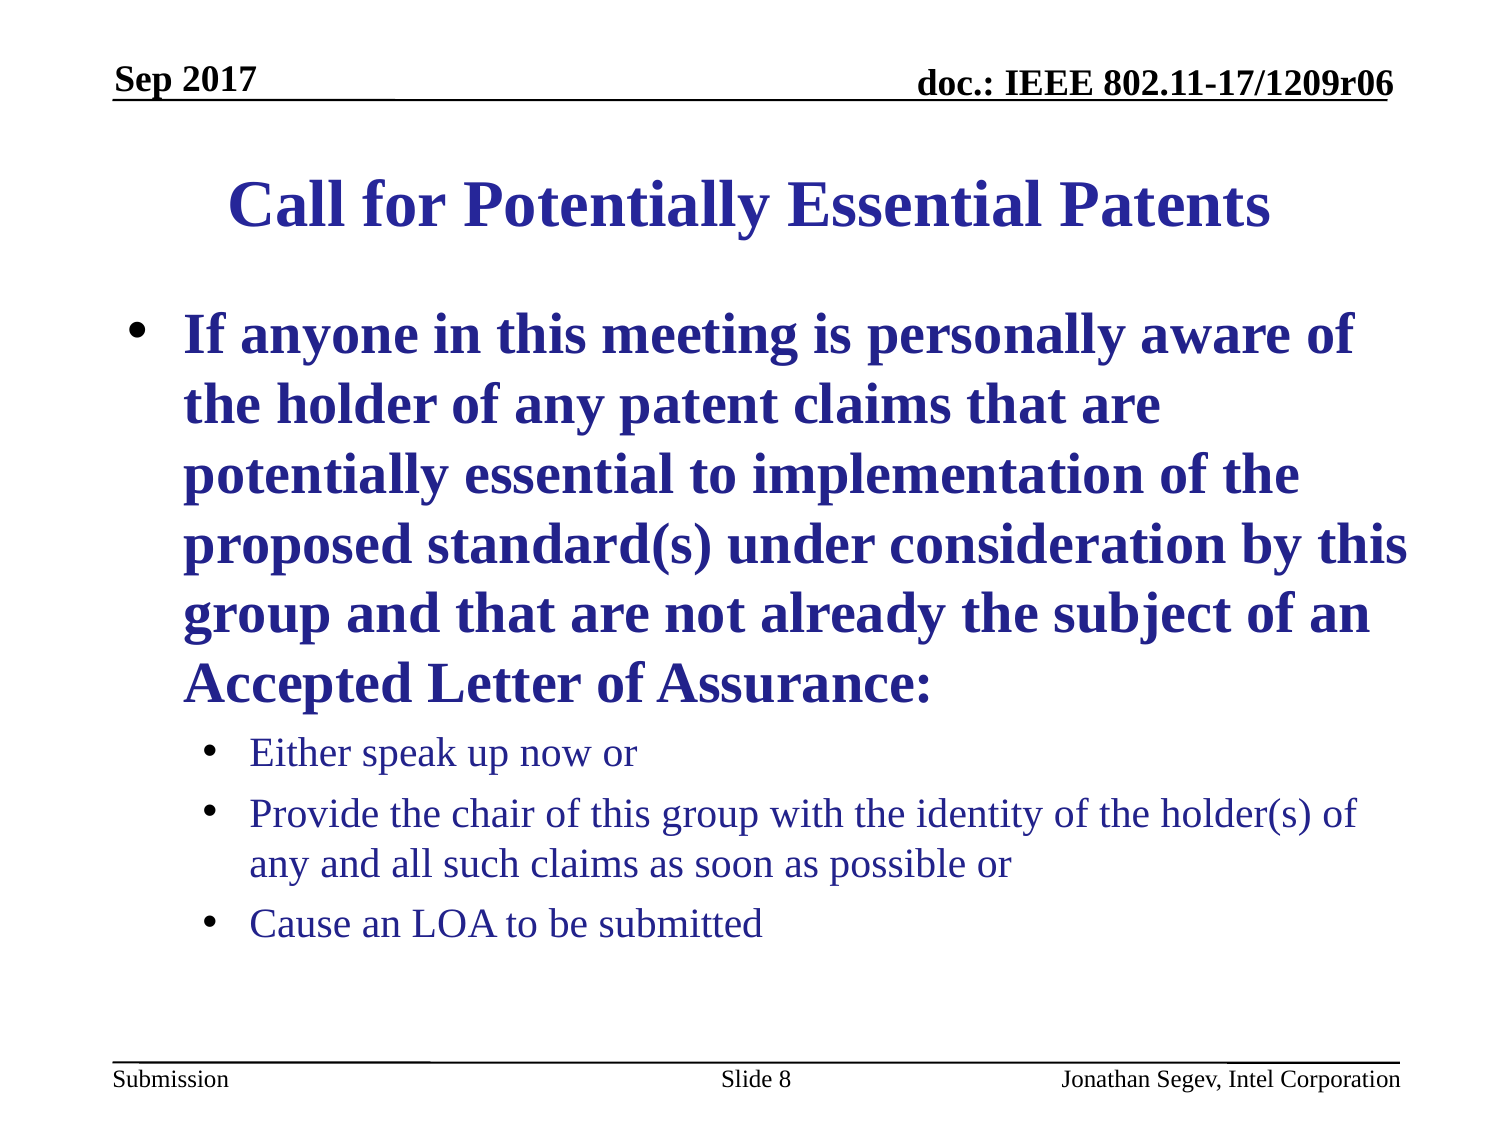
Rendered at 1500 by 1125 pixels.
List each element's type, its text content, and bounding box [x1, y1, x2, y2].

footer Jonathan Segev, Intel Corporation [878, 1063, 1402, 1093]
text_box If anyone in this meeting is personally aware of the holder of any patent claims that are potentially essential to implementation of the proposed standard(s) under consideration by this group and that are not already the subject of an Accepted Letter of Assurance: Either speak up now or Provide the chair of this group with the identity of the holder(s) of any and all such claims as soon as possible or Cause an LOA to be submitted [112, 287, 1438, 1063]
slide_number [114, 54, 423, 100]
slide_number Slide 8 [712, 1063, 800, 1123]
title Call for Potentially Essential Patents [112, 112, 1388, 287]
